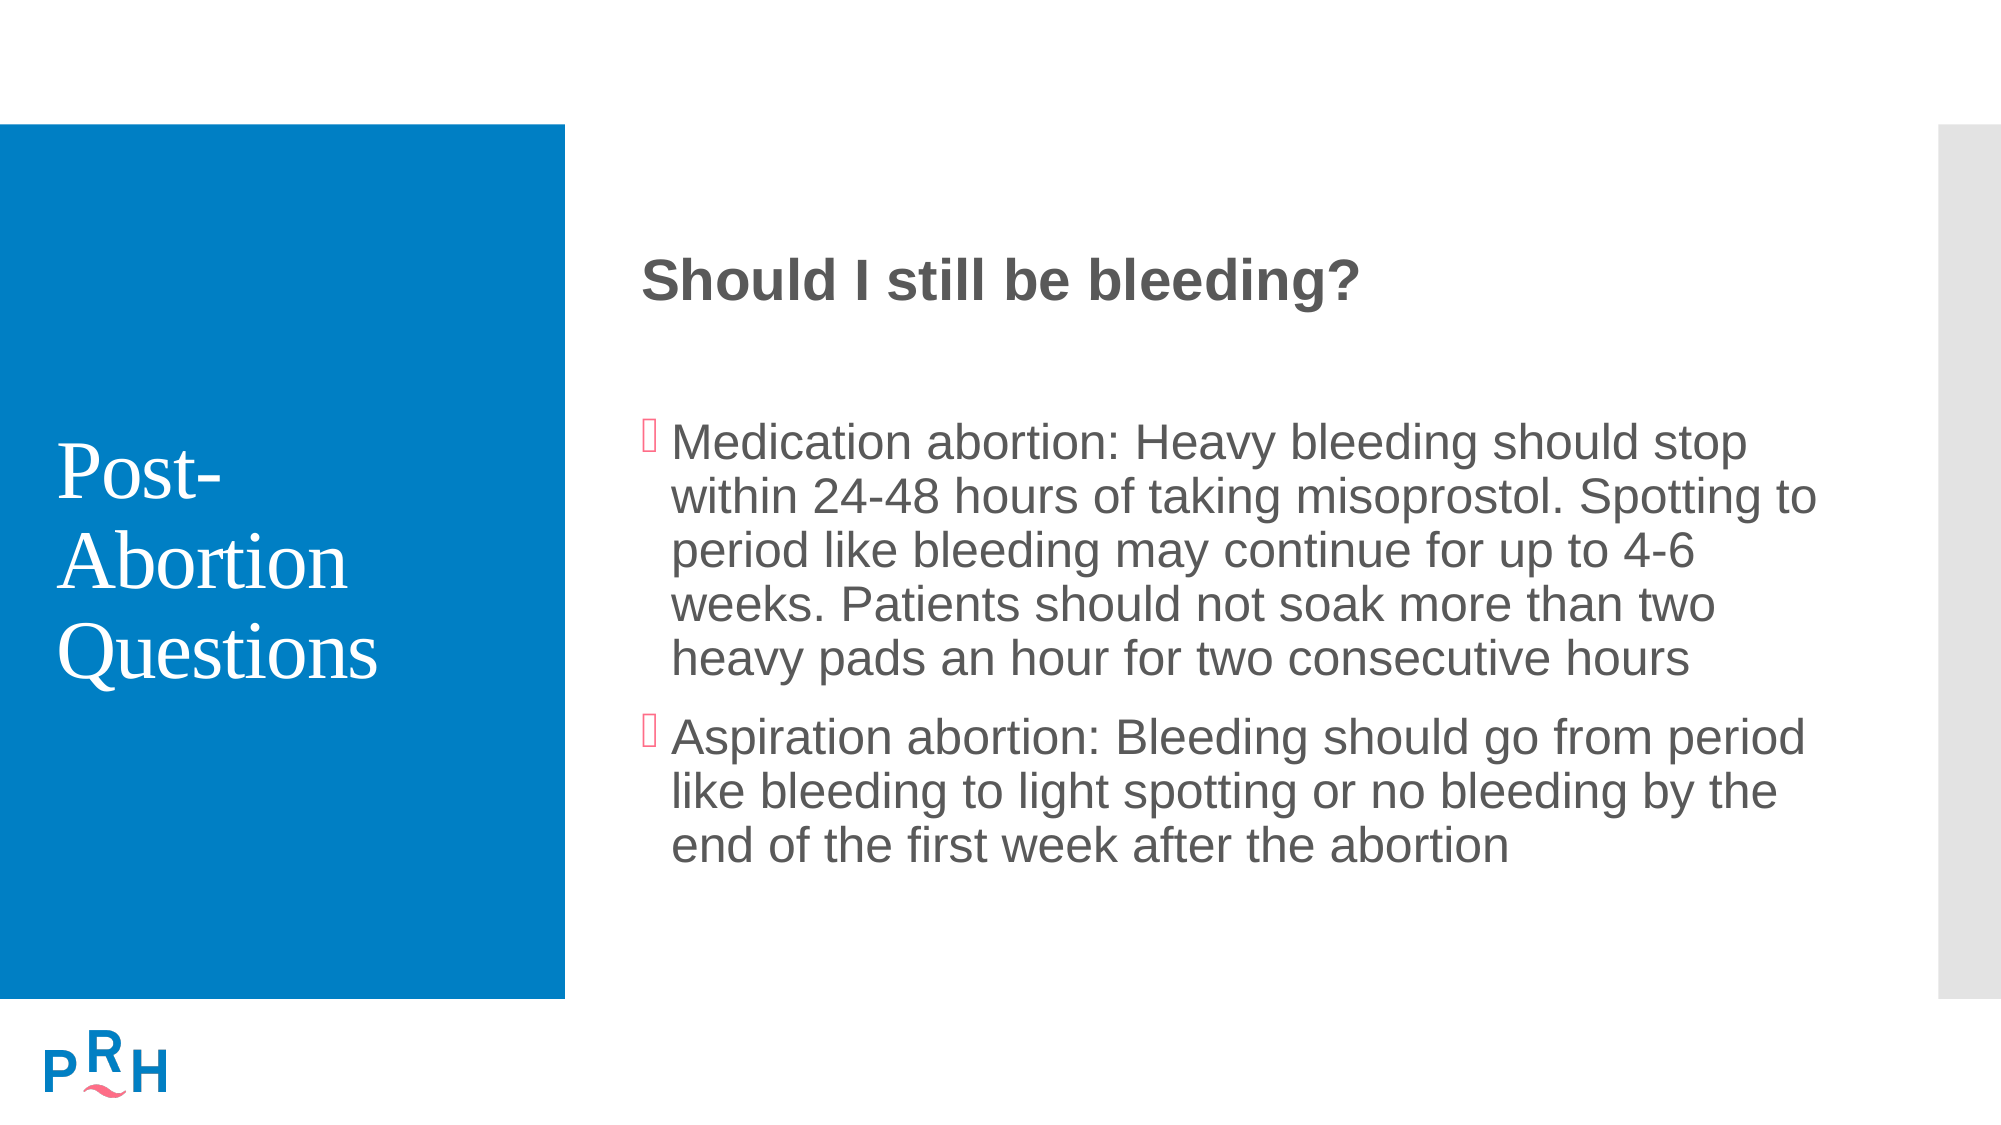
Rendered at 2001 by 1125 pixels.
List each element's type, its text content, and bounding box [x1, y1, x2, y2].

picture [97, 1037, 113, 1049]
title Post-Abortion Questions [41, 184, 525, 940]
picture [53, 1057, 68, 1070]
list Should I still be bleeding? Medication abortion: Heavy bleeding should stop within 24-48 hours of taking misoprostol. Spotting to period like bleeding may continue for up to 4-6 weeks. Patients should not soak more than two heavy pads an hour for two consecutive hours Aspiration abortion: Bleeding should go from period like bleeding to light spotting or no bleeding by the end of the first week after the abortion [626, 197, 1866, 926]
picture [45, 1030, 166, 1098]
